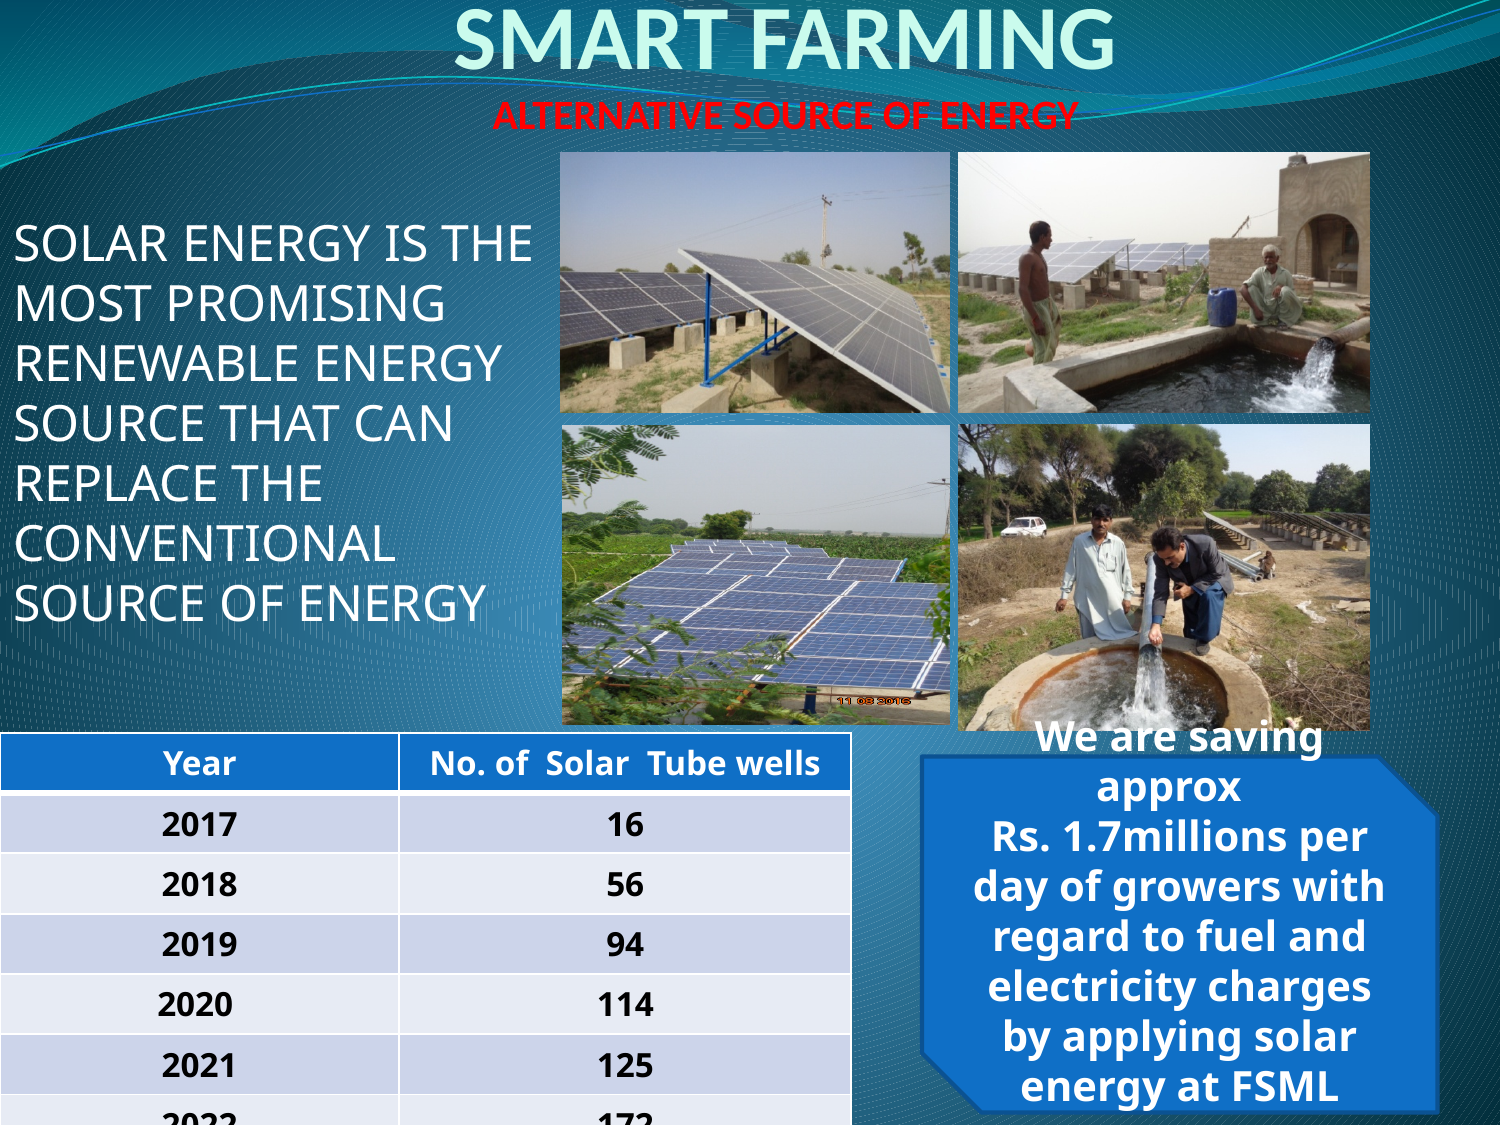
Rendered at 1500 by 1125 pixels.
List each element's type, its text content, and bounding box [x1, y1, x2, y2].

table_cell 172 [400, 1095, 850, 1125]
table_cell 2021 [1, 1035, 398, 1094]
table_header Year [1, 734, 398, 790]
table_header No. of Solar Tube wells [400, 734, 850, 790]
table_cell 2017 [1, 796, 398, 852]
table_cell 114 [400, 975, 850, 1033]
table_cell 2018 [1, 854, 398, 913]
table_cell 2019 [1, 915, 398, 973]
table_cell 94 [400, 915, 850, 973]
picture [463, 10, 472, 15]
table_cell 2022 [1, 1095, 398, 1125]
text_box Solar energy is the most promising renewable energy source that can replace the conventional source of energy [0, 203, 560, 663]
text_box We are saving approx Rs. 1.7millions per day of growers with regard to fuel and electricity charges by applying solar energy at FSML zone. [919, 754, 1440, 1115]
picture [958, 151, 1371, 413]
table_cell 2020 [1, 975, 398, 1033]
table_cell 16 [400, 796, 850, 852]
picture [958, 424, 1371, 731]
title SMART FARMING ALTERNATIVE SOURCE OF ENERGY [109, 66, 1463, 138]
picture [562, 425, 951, 726]
table_cell 56 [400, 854, 850, 913]
picture [473, 41, 489, 46]
table_cell 125 [400, 1035, 850, 1094]
picture [559, 151, 951, 413]
